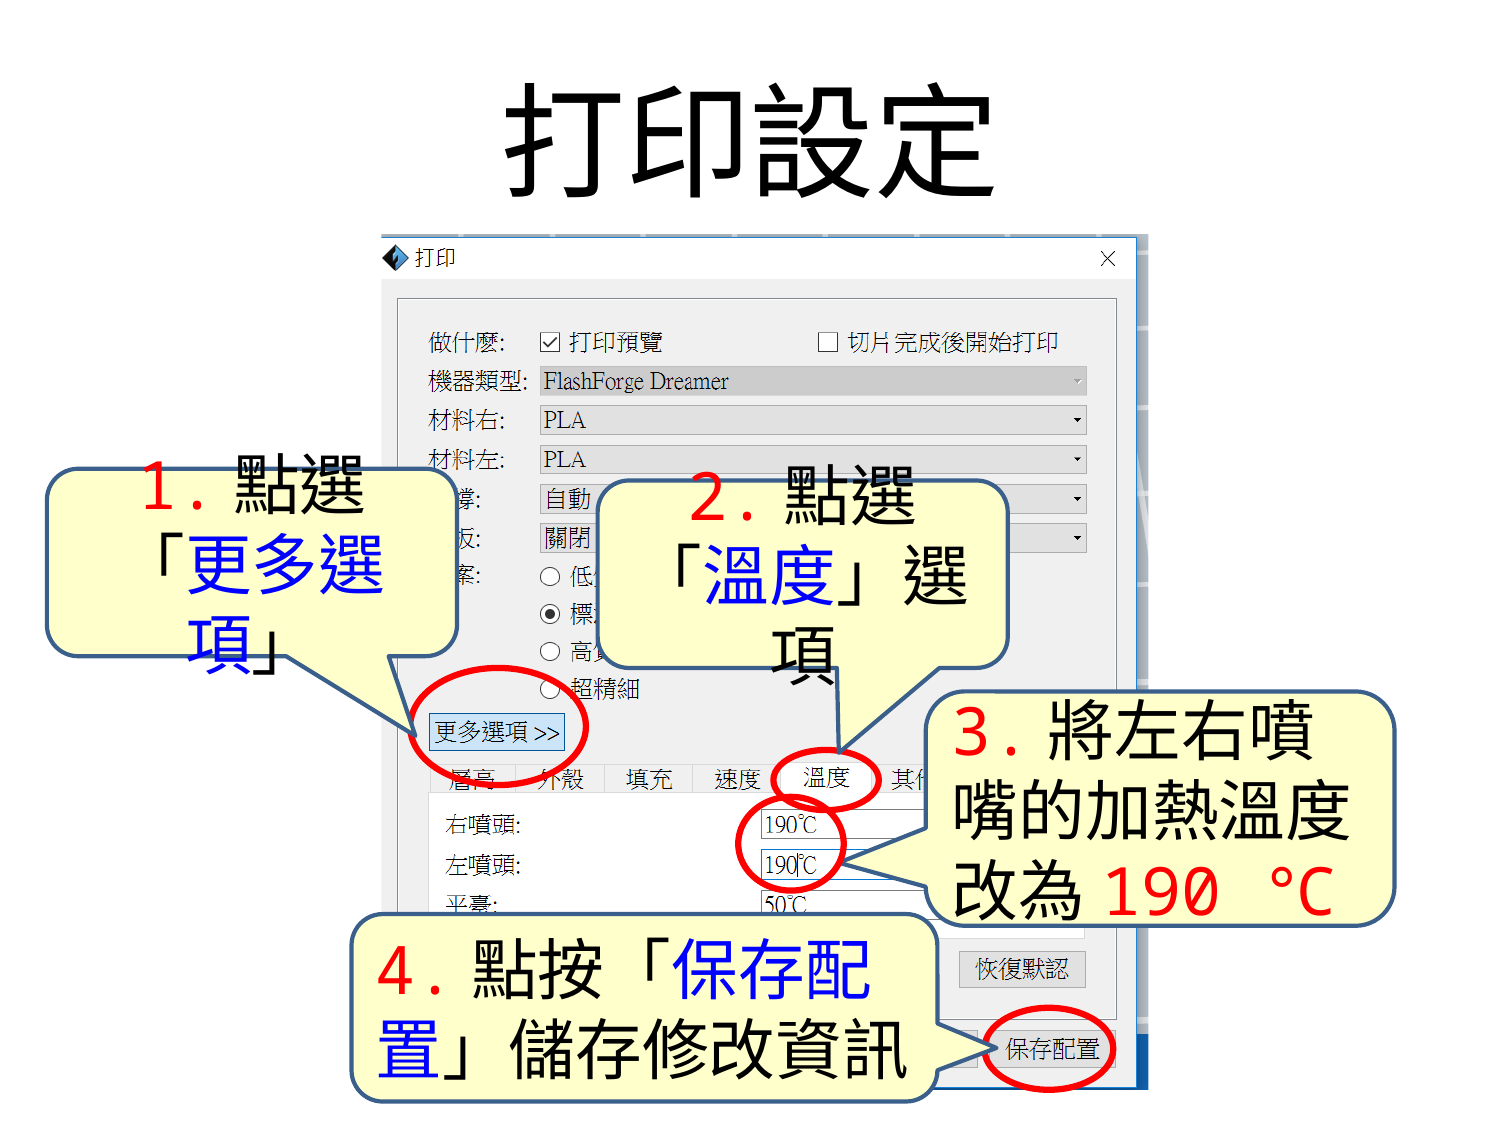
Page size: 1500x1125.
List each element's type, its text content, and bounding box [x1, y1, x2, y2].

text_box 3.將左右噴嘴的加熱溫度改為190 ℃ [1152, 689, 1397, 928]
text_box 1.點選「更多選項」 [44, 466, 376, 715]
text_box 4.點按「保存配置」儲存修改資訊 [349, 912, 925, 1104]
title 打印設定 [75, 45, 1425, 233]
picture [381, 234, 1149, 1091]
